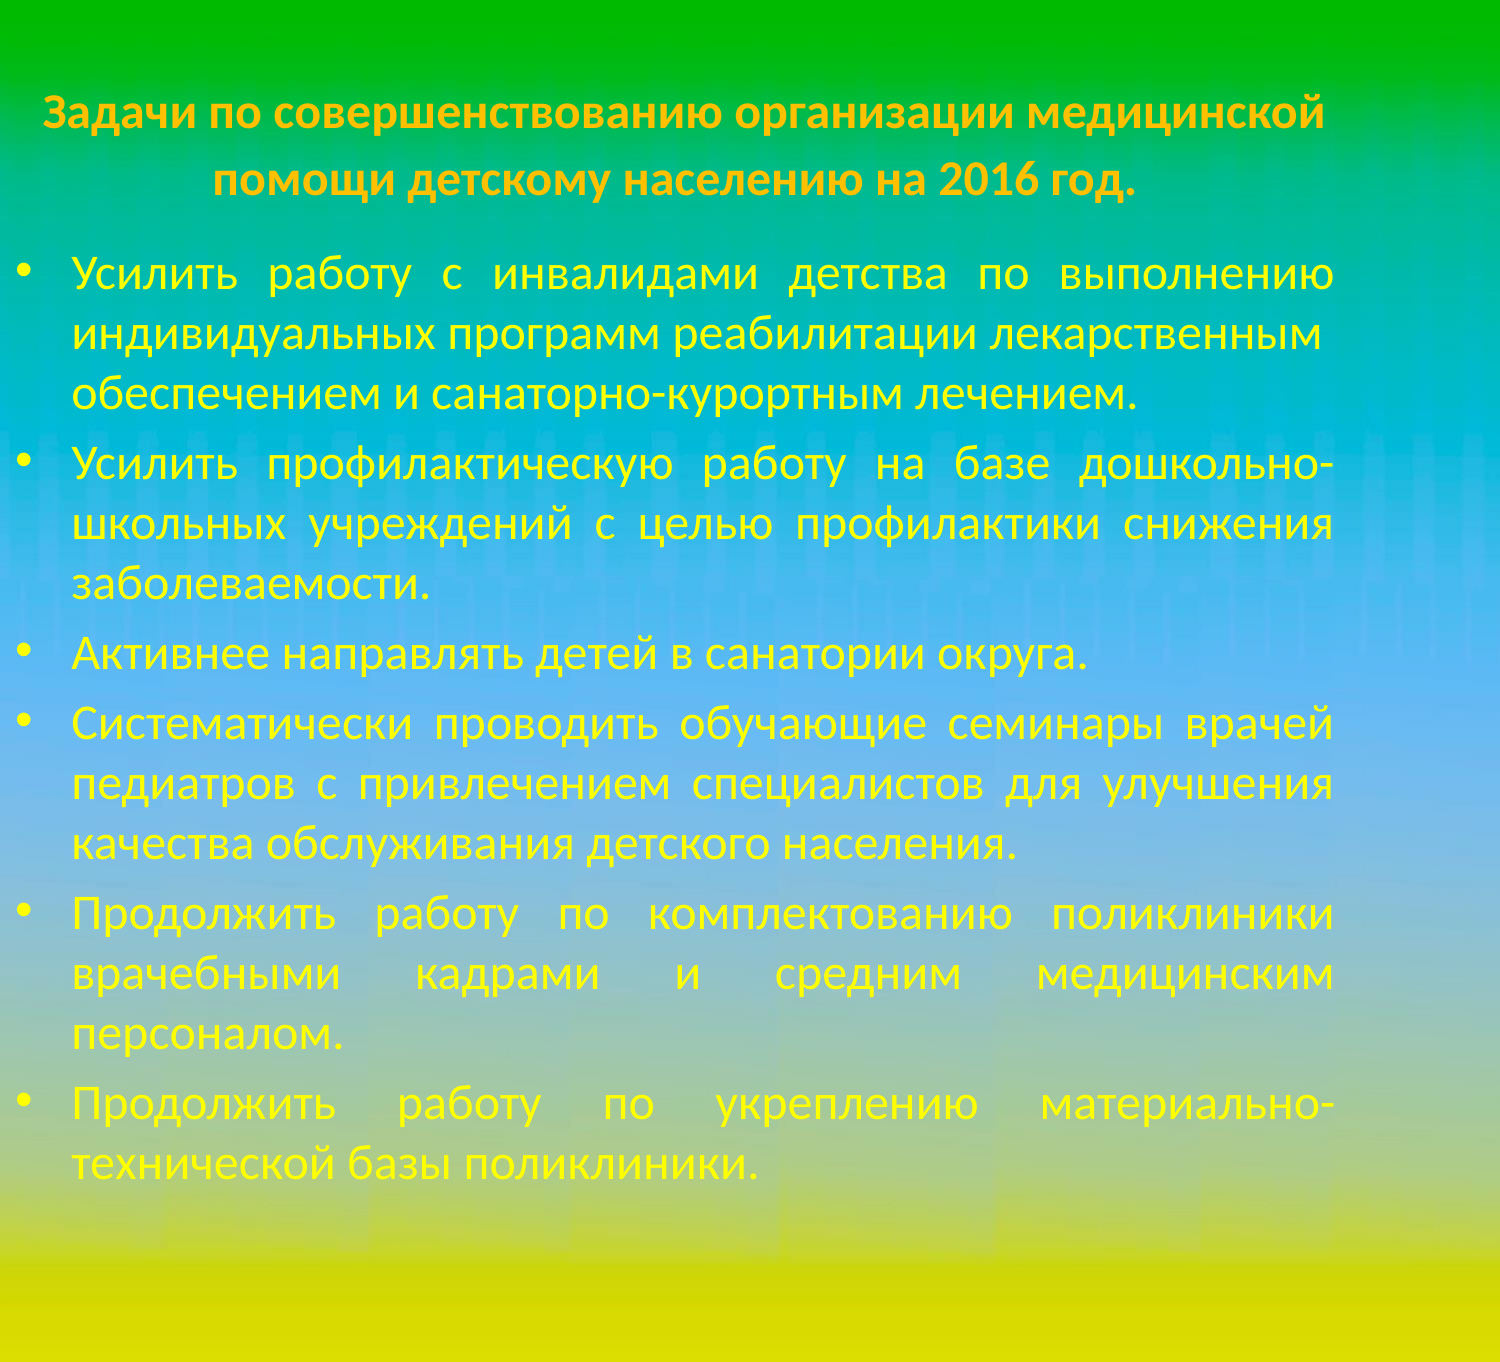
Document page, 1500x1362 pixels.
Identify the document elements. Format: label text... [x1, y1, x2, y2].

picture [0, 0, 1500, 1362]
list Усилить работу с инвалидами детства по выполнению индивидуальных программ реабилитации лекарственным обеспечением и санаторно-курортным лечением. Усилить профилактическую работу на базе дошкольно-школьных учреждений с целью профилактики снижения заболеваемости. Активнее направлять детей в санатории округа. Систематически проводить обучающие семинары врачей педиатров с привлечением специалистов для улучшения качества обслуживания детского населения. Продолжить работу по комплектованию поликлиники врачебными кадрами и средним медицинским персоналом. Продолжить работу по укреплению материально-технической базы поликлиники. [0, 231, 1351, 1319]
title Задачи по совершенствованию организации медицинской помощи детскому населению на 2016 год. [0, 29, 1351, 221]
